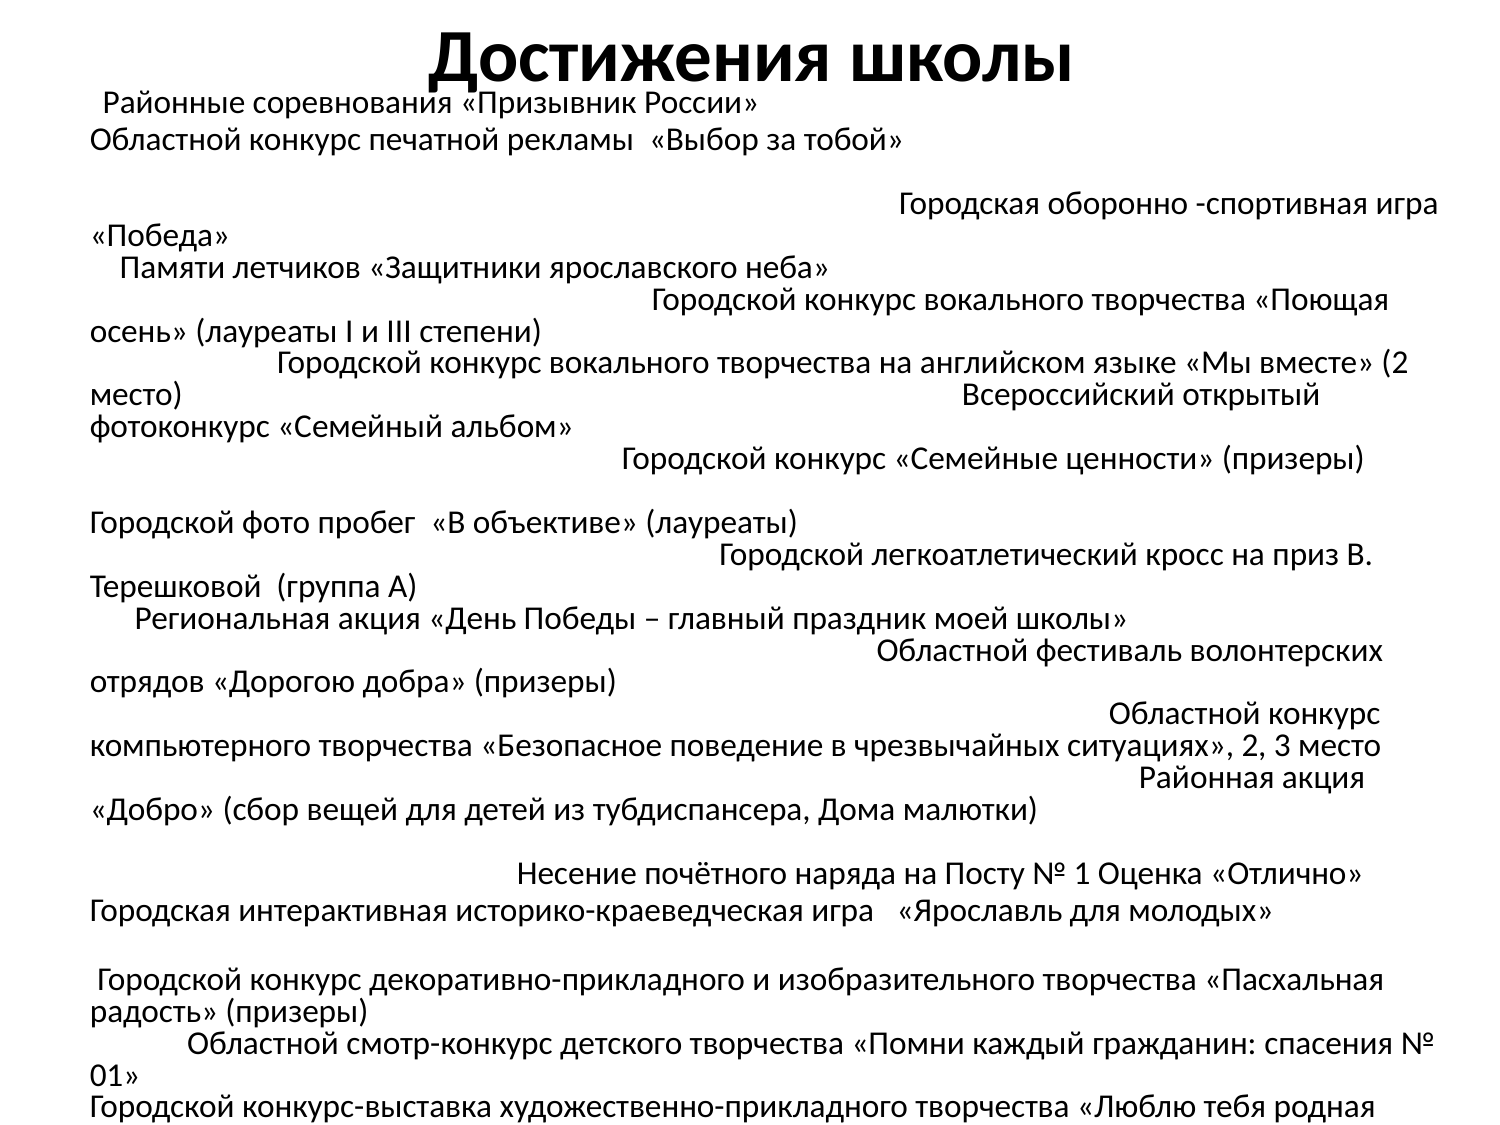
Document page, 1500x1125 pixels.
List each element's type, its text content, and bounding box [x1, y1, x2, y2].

text_box Достижения школы [76, 0, 1427, 80]
text_box Районные соревнования «Призывник России» Областной конкурс печатной рекламы «Выбор за тобой» Городская оборонно -спортивная игра «Победа» Памяти летчиков «Защитники ярославского неба» Городской конкурс вокального творчества «Поющая осень» (лауреаты I и III степени) Городской конкурс вокального творчества на английском языке «Мы вместе» (2 место) Всероссийский открытый фотоконкурс «Семейный альбом» Городской конкурс «Семейные ценности» (призеры) Городской фото пробег «В объективе» (лауреаты) Городской легкоатлетический кросс на приз В. Терешковой (группа А) Региональная акция «День Победы – главный праздник моей школы» Областной фестиваль волонтерских отрядов «Дорогою добра» (призеры) Областной конкурс компьютерного творчества «Безопасное поведение в чрезвычайных ситуациях», 2, 3 место Районная акция «Добро» (сбор вещей для детей из тубдиспансера, Дома малютки) Несение почётного наряда на Посту № 1 Оценка «Отлично» Городская интерактивная историко-краеведческая игра «Ярославль для молодых» Городской конкурс декоративно-прикладного и изобразительного творчества «Пасхальная радость» (призеры) Областной смотр-конкурс детского творчества «Помни каждый гражданин: спасения № 01» Городской конкурс-выставка художественно-прикладного творчества «Люблю тебя родная сторона» «Музейно-образовательная программа в Ярославском государственном «Историко-архитектурном музее-заповеднике для начальной школы «Ярославль и Ярославцы» Городская акция «Фронтовое фото деда» (1 место) Общешкольный праздник «Встреча поколений» Легкоатлетическая эстафета, посвященная Дню Победы Городской конкурс вокального творчества «Отчизну славим свою» (лауреаты 1 и 3 степени) Областной конкурс социальной рекламы «В движении» (призеры) [75, 80, 1477, 1117]
